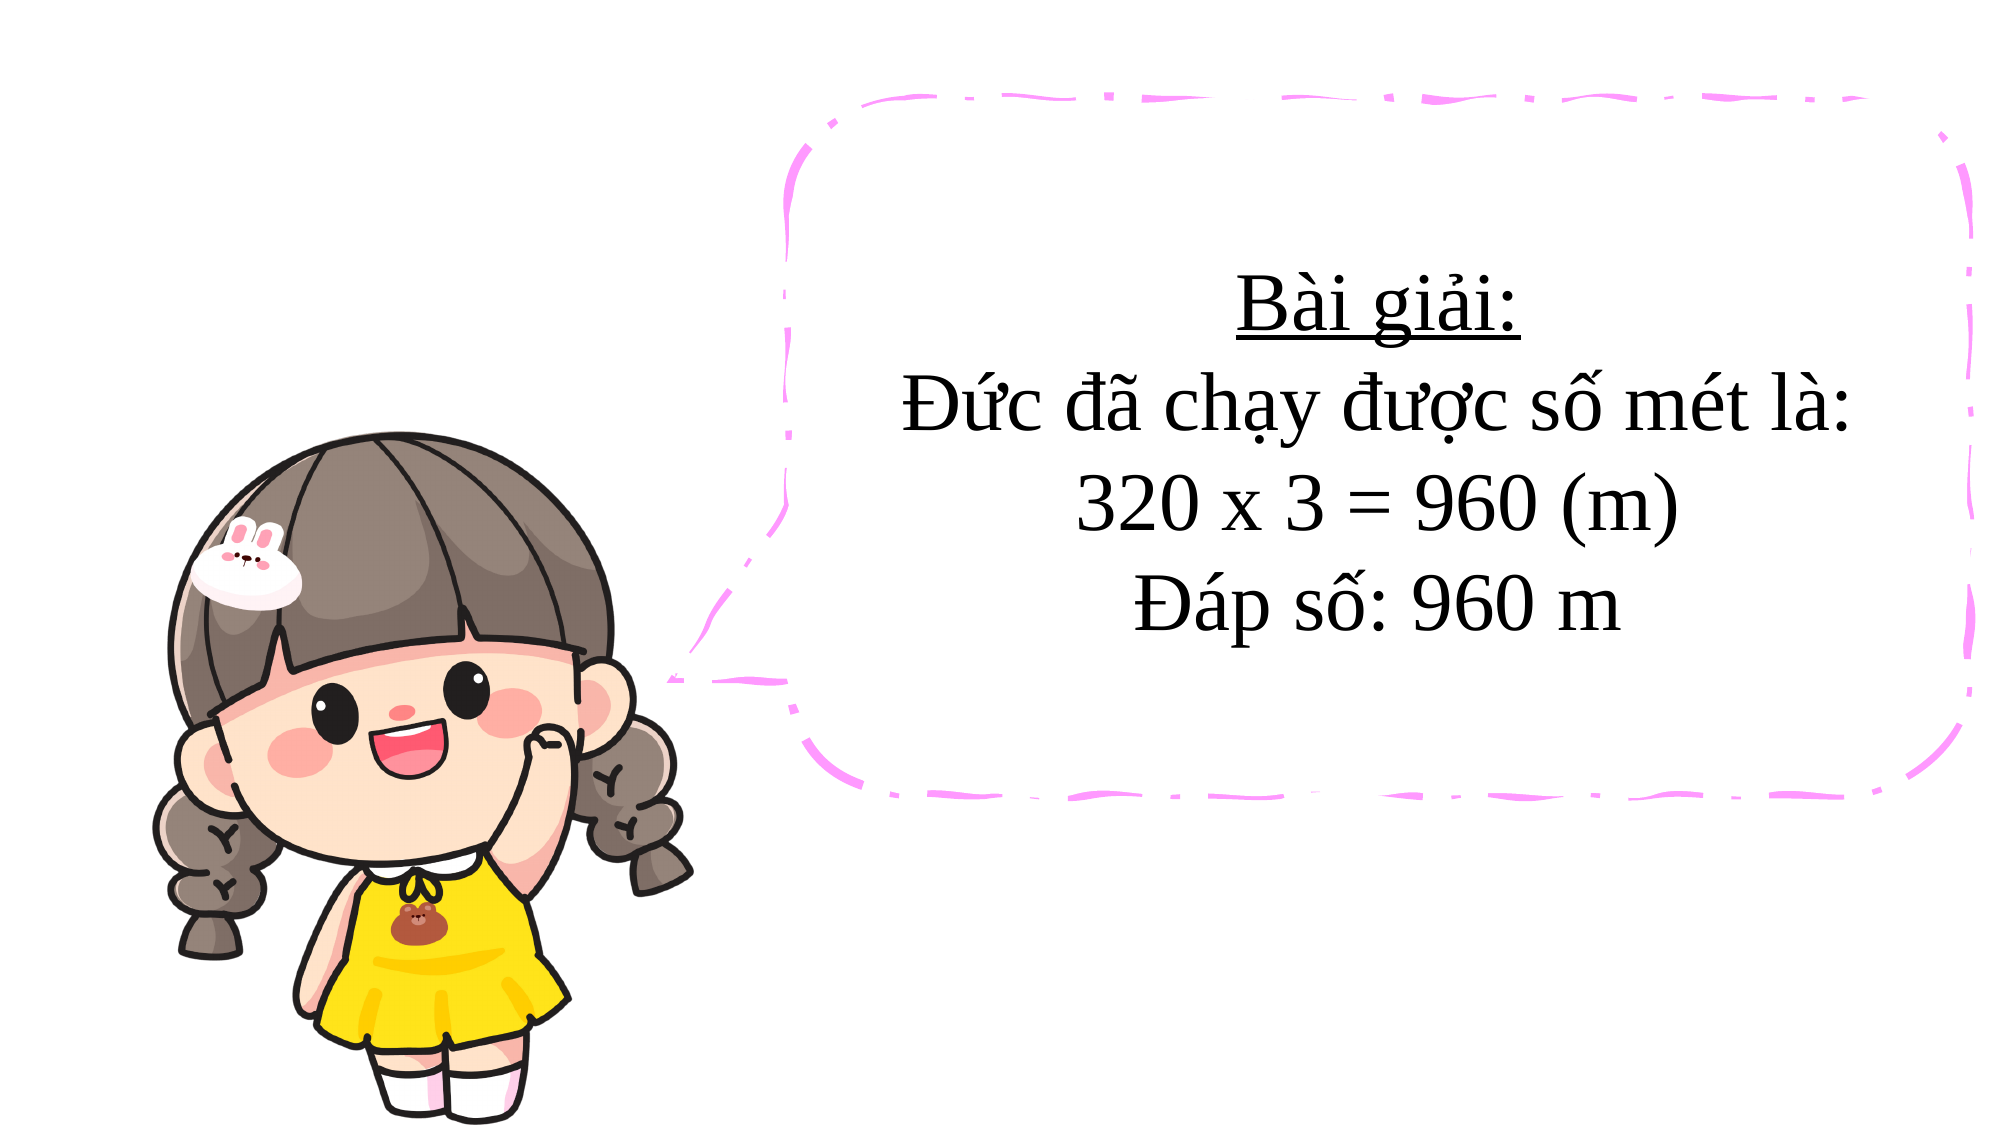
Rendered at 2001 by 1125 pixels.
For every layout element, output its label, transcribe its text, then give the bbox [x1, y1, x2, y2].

picture [152, 431, 694, 1125]
text_box Bài giải: Đức đã chạy được số mét là: 320 x 3 = 960 (m) Đáp số: 960 m [694, 95, 1972, 798]
